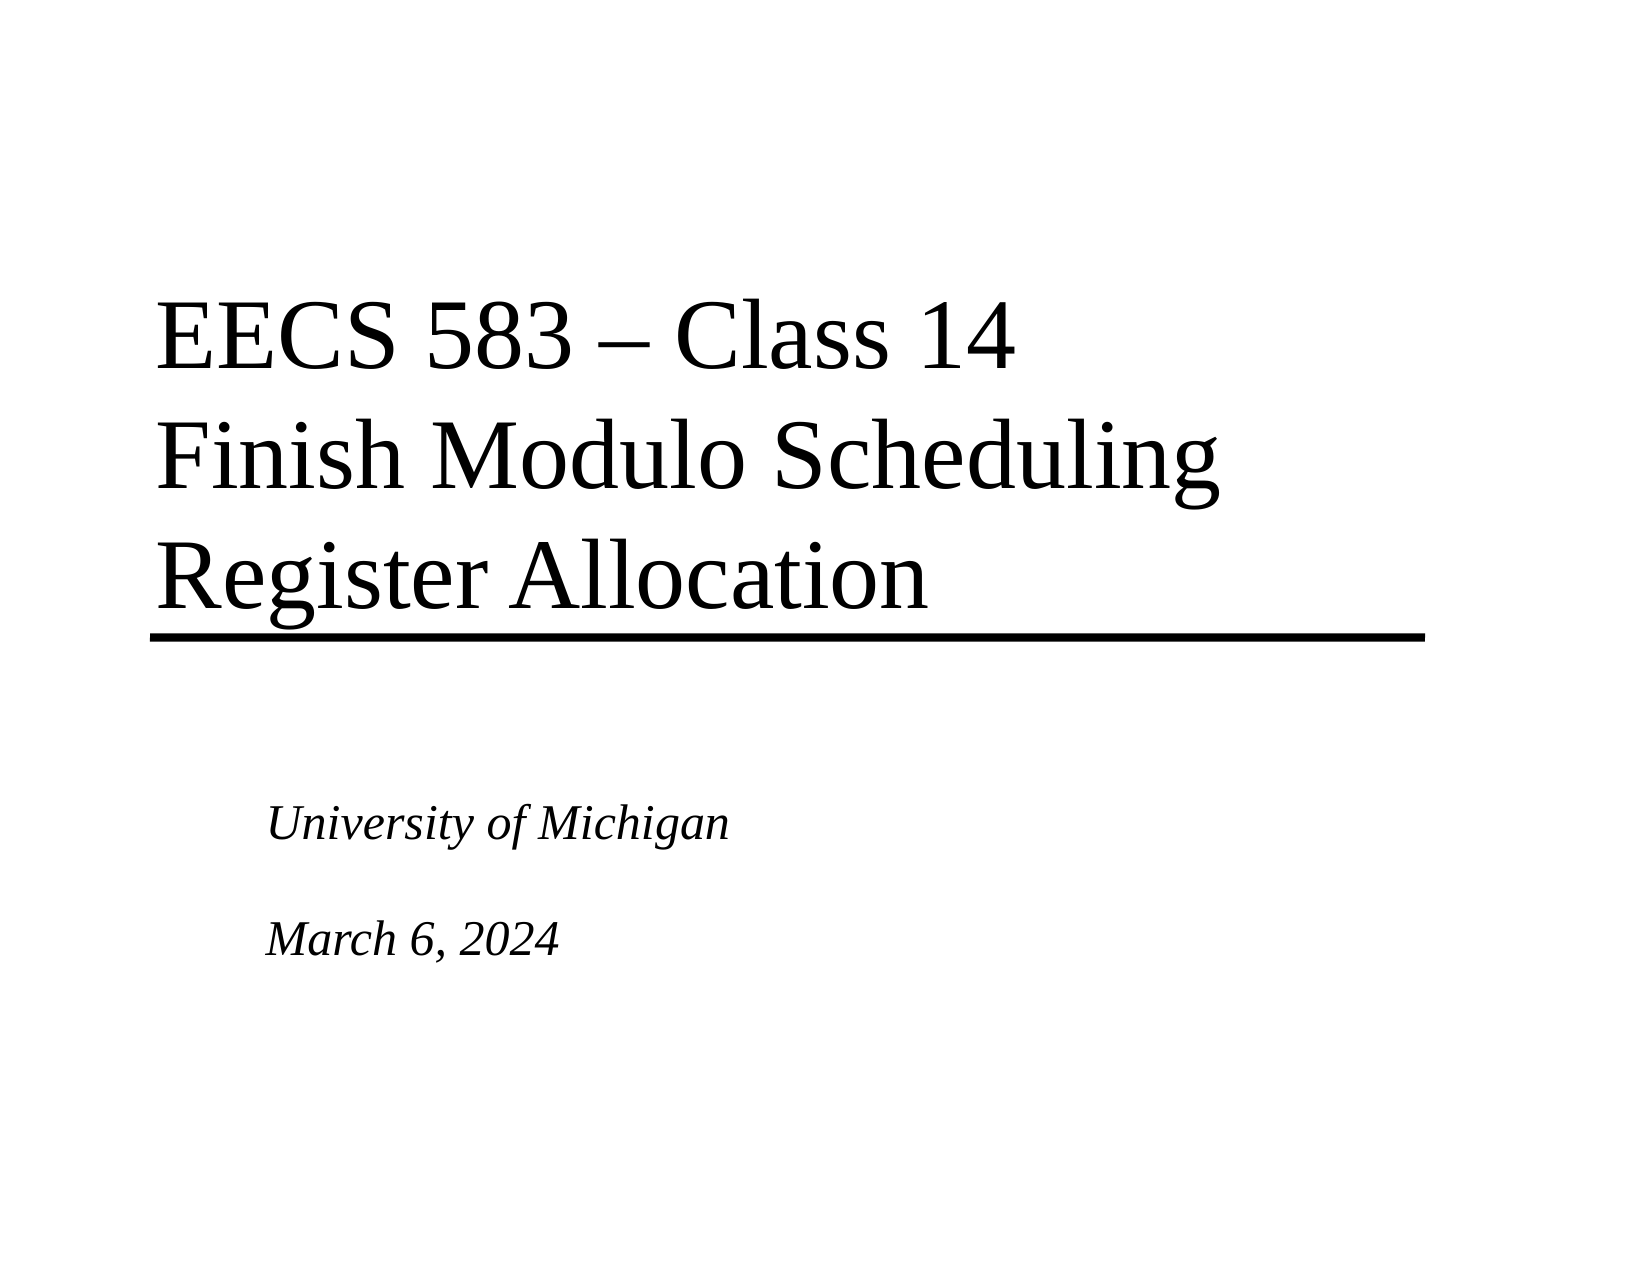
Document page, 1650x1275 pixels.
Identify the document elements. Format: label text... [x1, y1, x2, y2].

title EECS 583 – Class 14 Finish Modulo Scheduling Register Allocation [137, 399, 1525, 638]
subtitle University of Michigan March 6, 2024 [247, 722, 1403, 1049]
